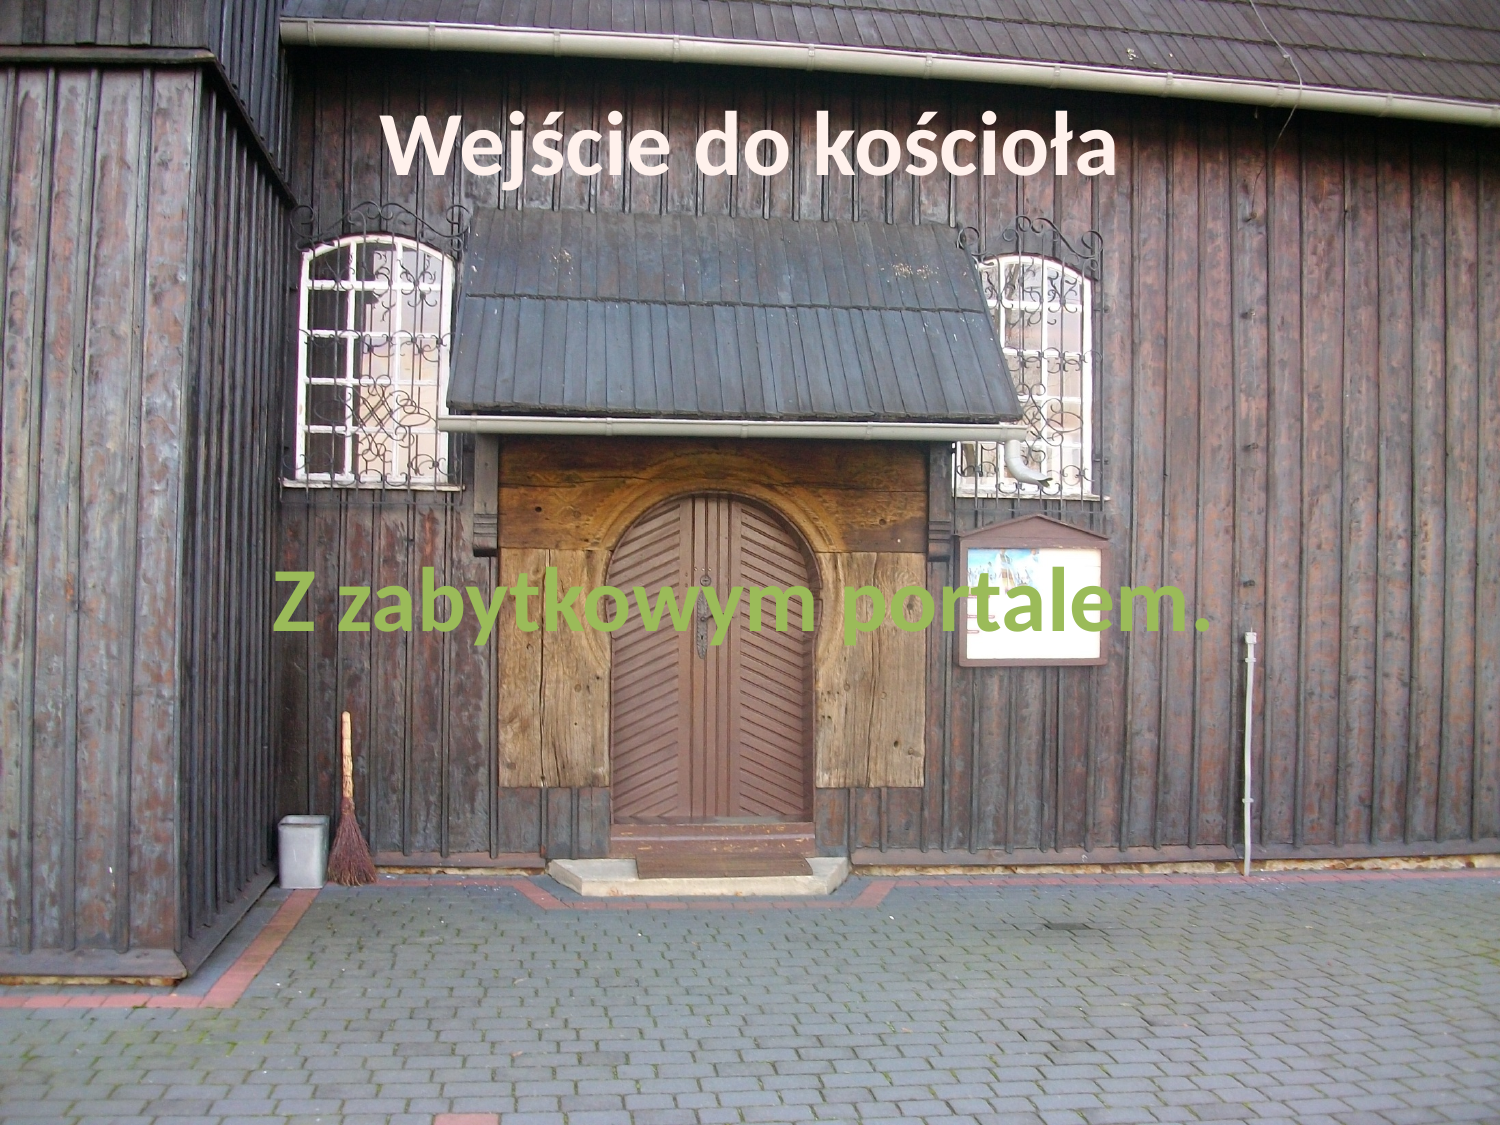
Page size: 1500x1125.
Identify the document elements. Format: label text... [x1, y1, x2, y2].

picture [0, 0, 1500, 1125]
title Wejście do kościoła [75, 45, 1425, 233]
text_box Z zabytkowym portalem. [199, 532, 1289, 657]
